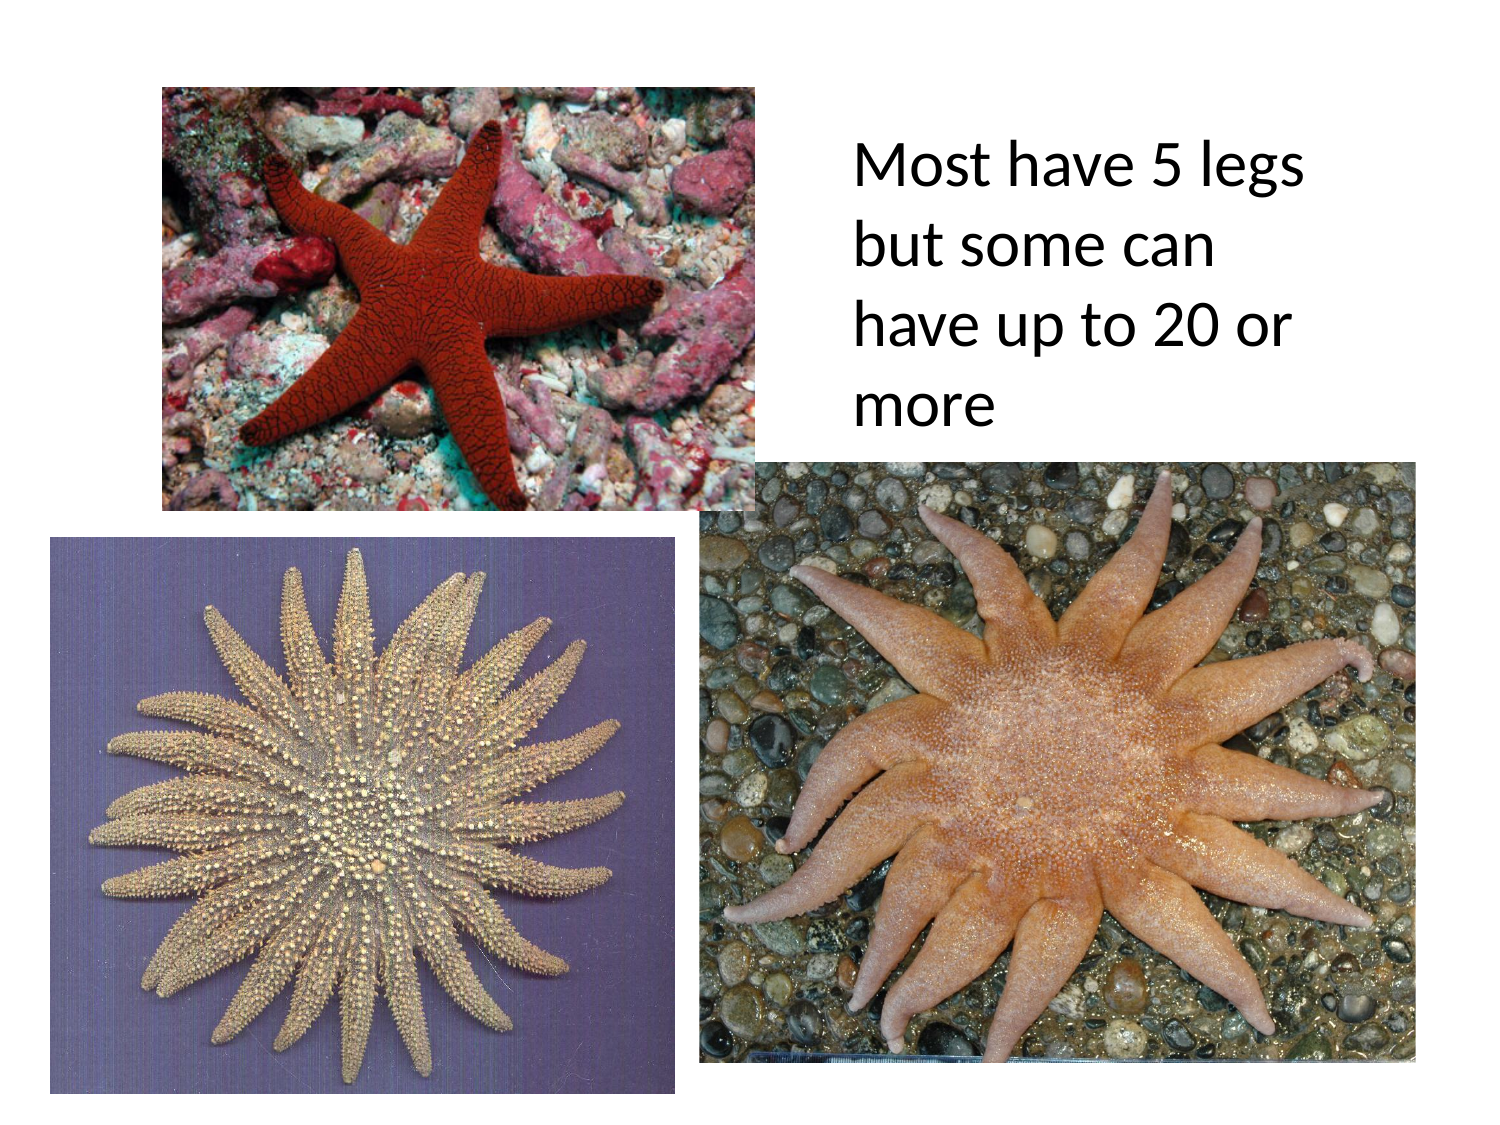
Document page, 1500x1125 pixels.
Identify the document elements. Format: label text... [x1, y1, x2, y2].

picture [49, 537, 676, 1094]
picture [162, 87, 1416, 1063]
text_box Most have 5 legs but some can have up to 20 or more [837, 112, 1375, 447]
